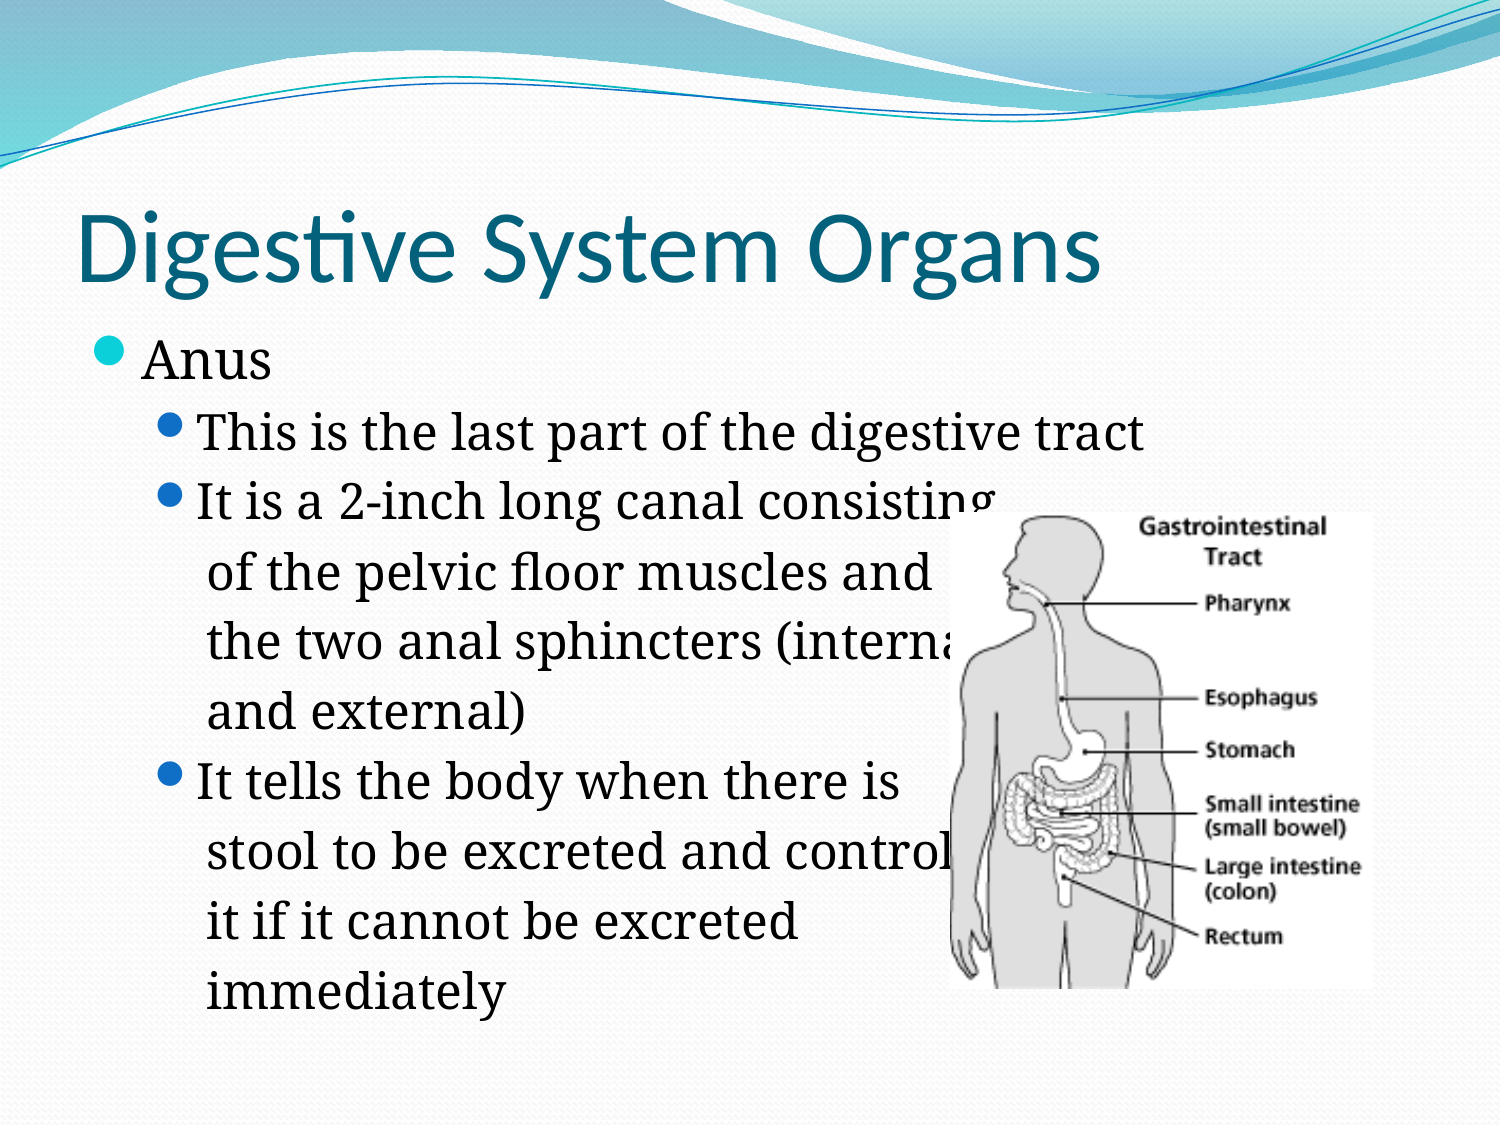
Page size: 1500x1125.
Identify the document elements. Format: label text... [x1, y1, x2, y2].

title Digestive System Organs [75, 115, 1425, 303]
picture [949, 512, 1374, 989]
list Anus This is the last part of the digestive tract It is a 2-inch long canal consisting of the pelvic floor muscles and the two anal sphincters (internal and external) It tells the body when there is stool to be excreted and controls it if it cannot be excreted immediately [75, 317, 1425, 1063]
